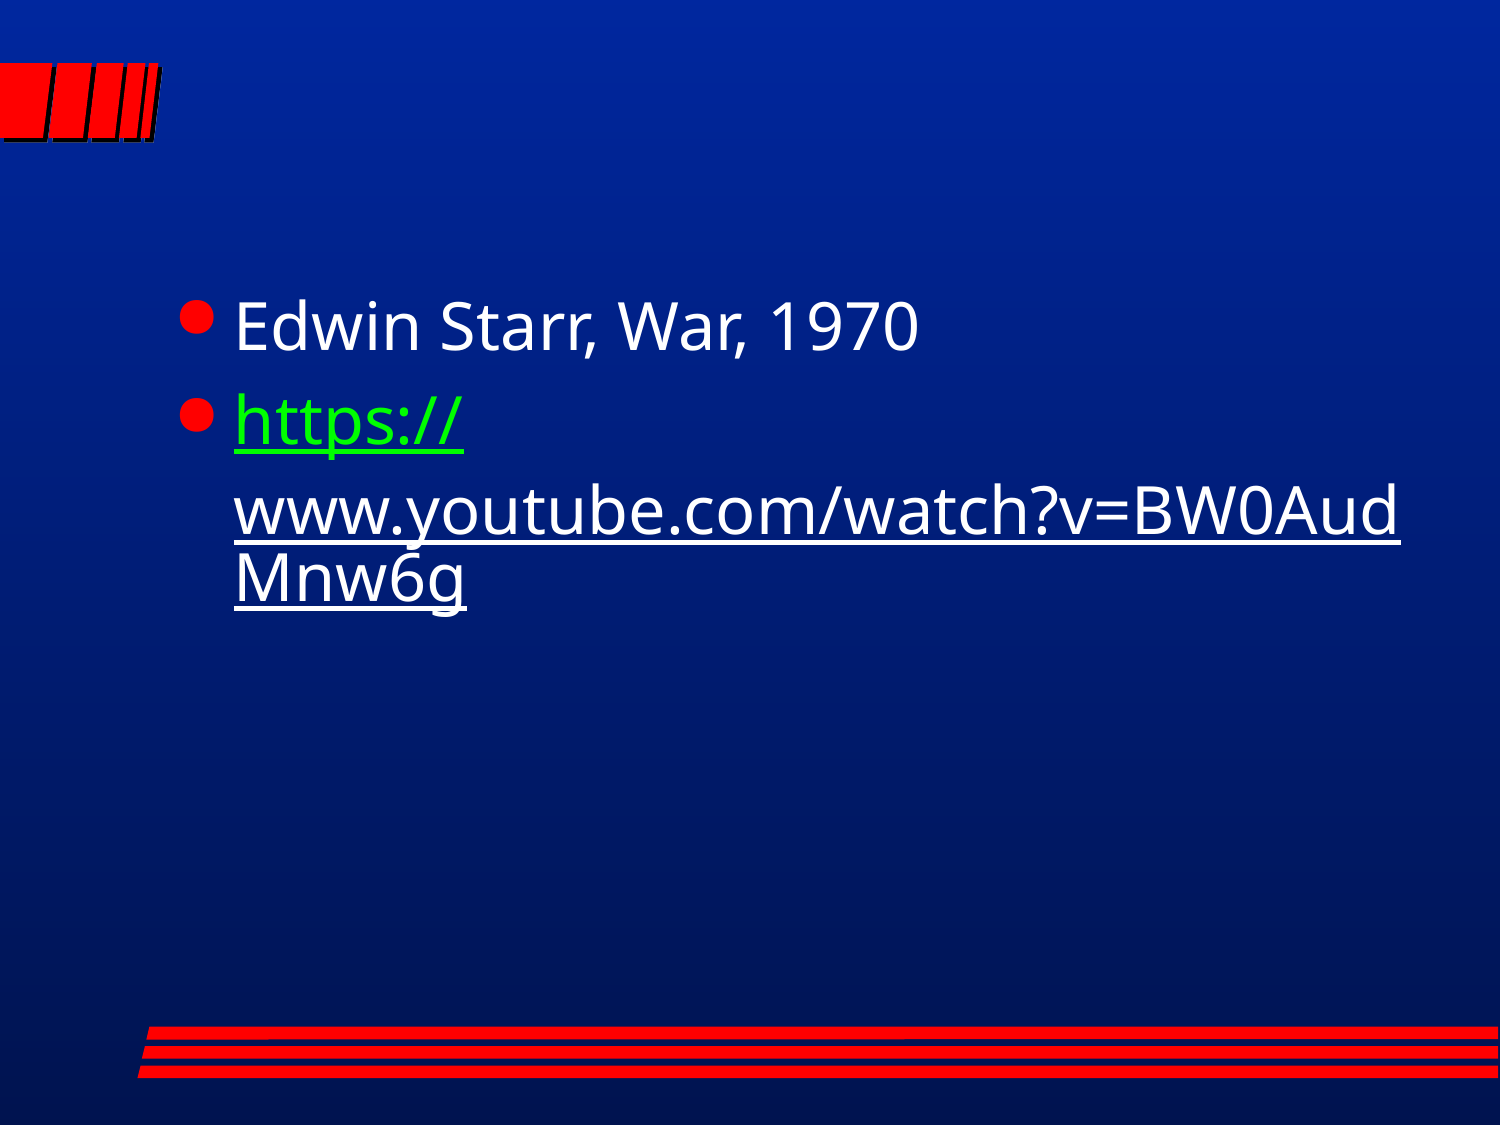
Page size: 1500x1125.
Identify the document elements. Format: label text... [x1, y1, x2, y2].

list Edwin Starr, War, 1970 https://www.youtube.com/watch?v=BW0AudMnw6g [162, 276, 1436, 963]
